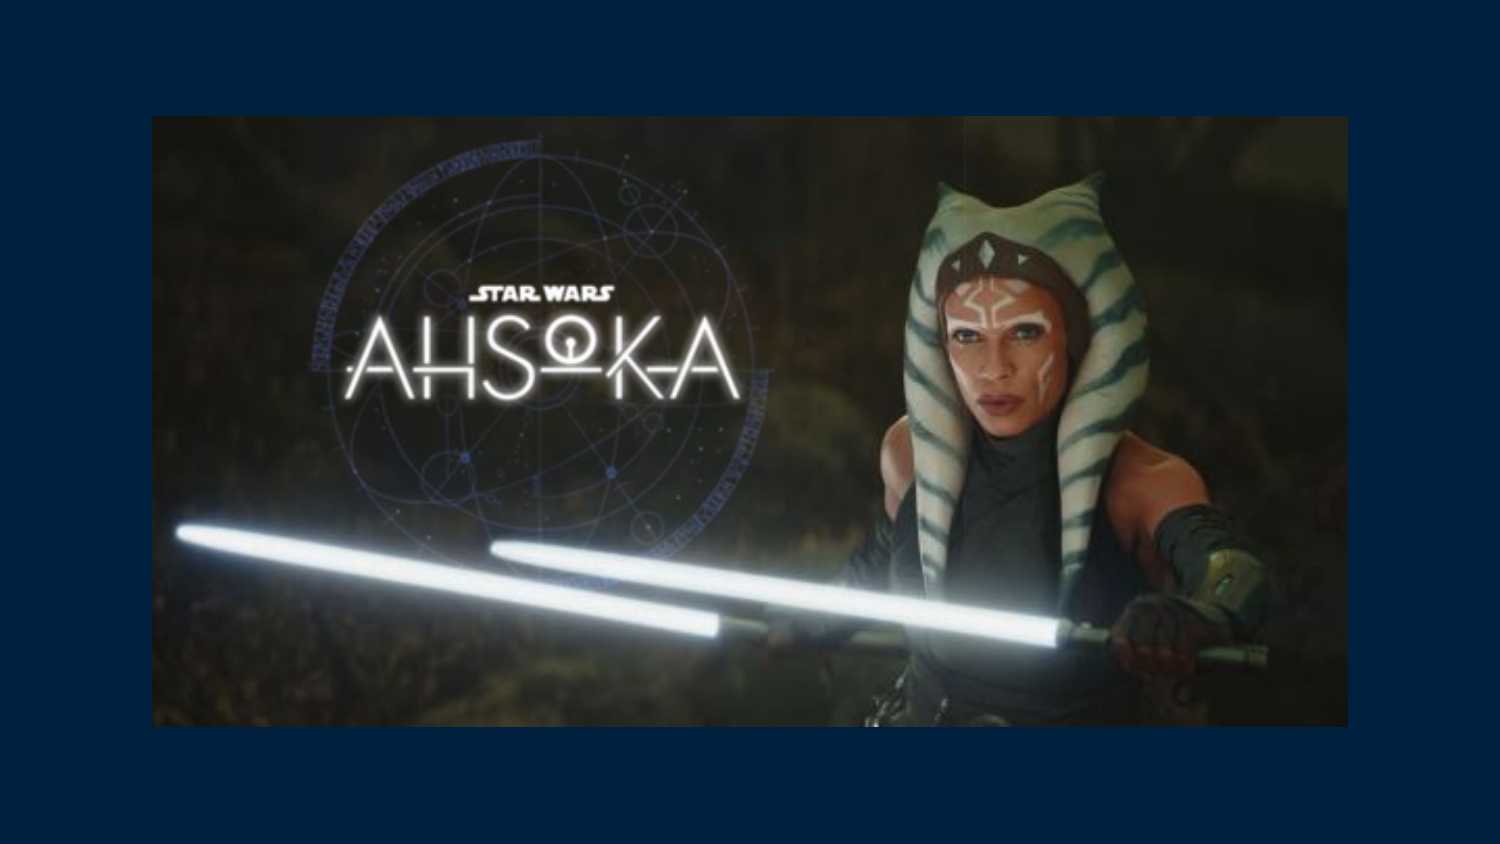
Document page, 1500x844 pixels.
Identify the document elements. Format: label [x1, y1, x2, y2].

picture [151, 116, 1349, 728]
